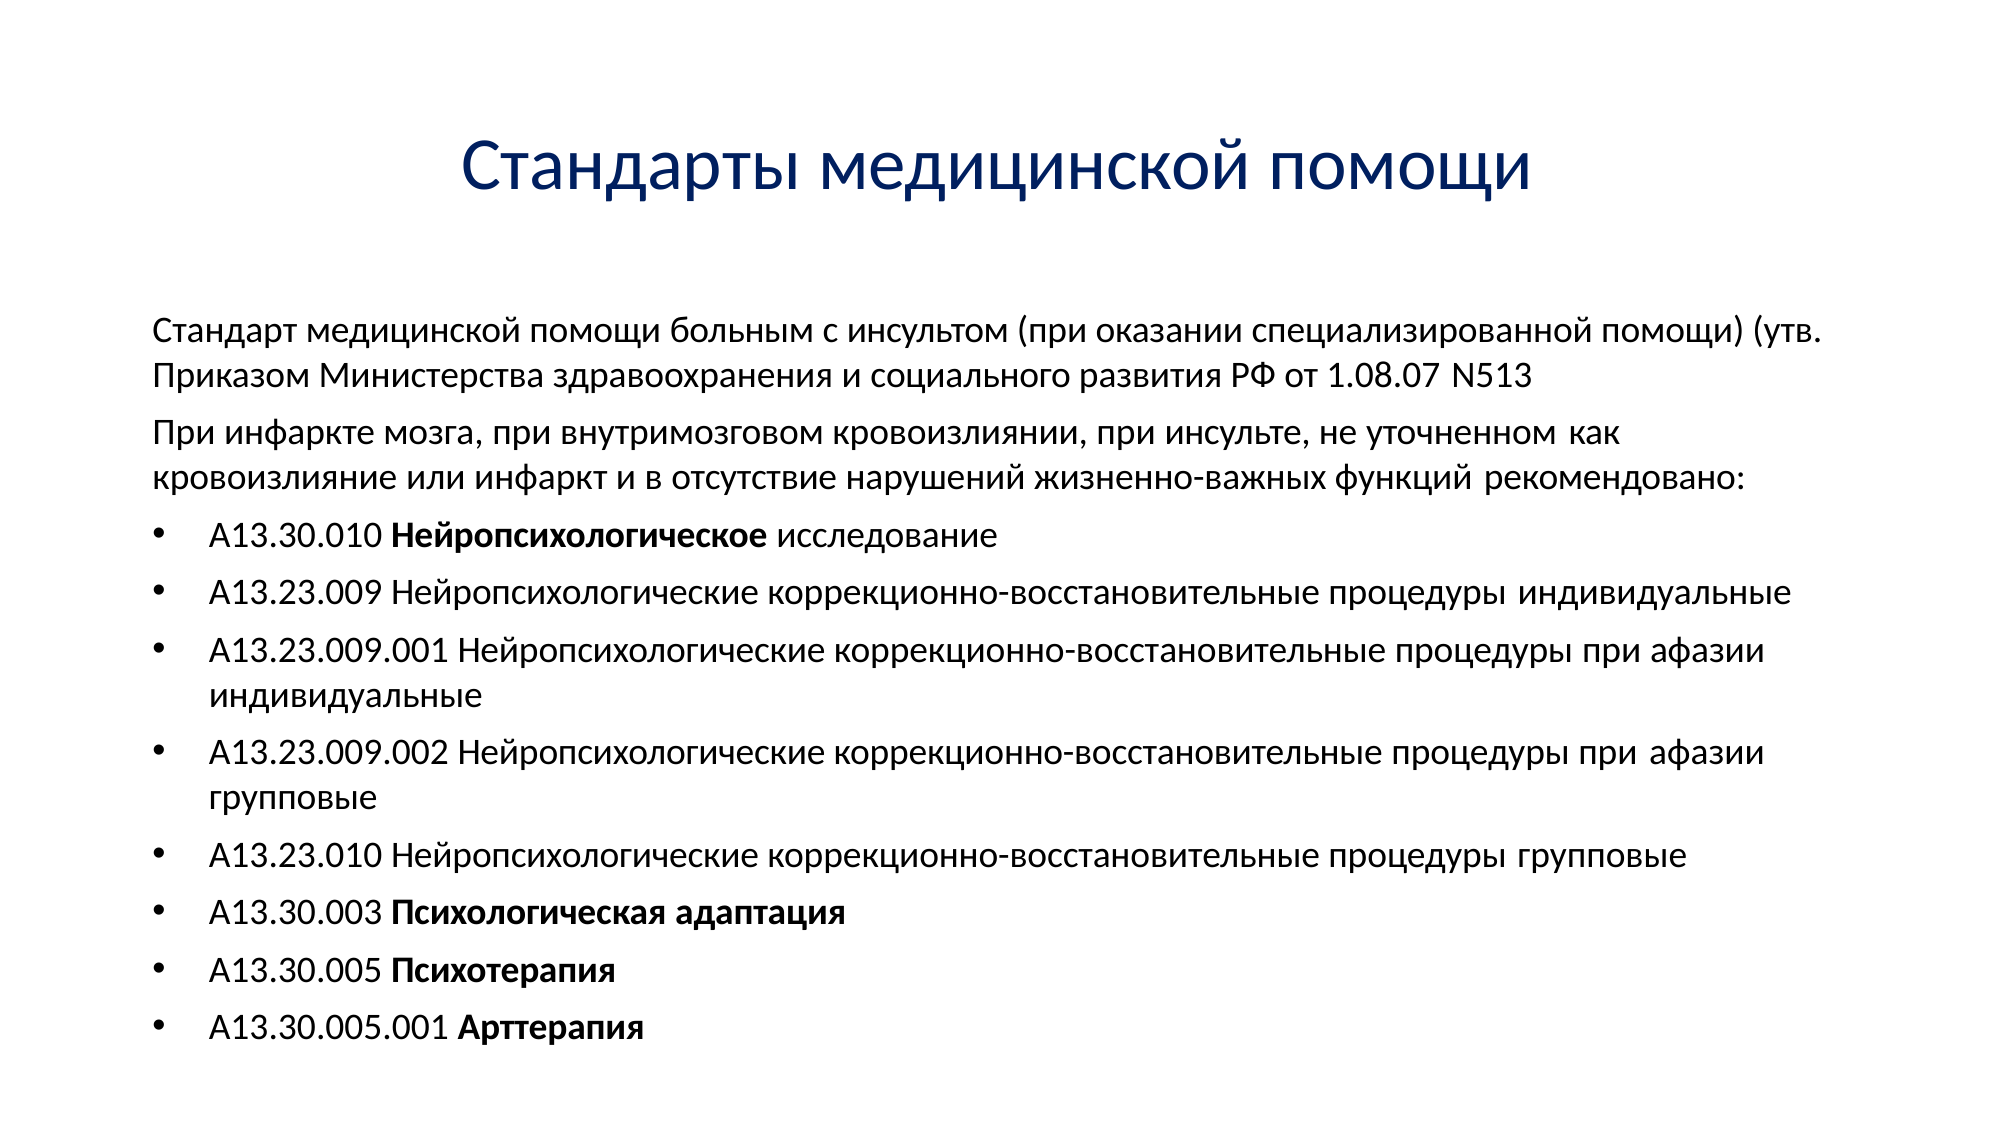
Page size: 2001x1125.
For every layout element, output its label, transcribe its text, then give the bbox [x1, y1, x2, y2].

title Стандарты медицинской помощи [459, 112, 1542, 302]
text_box Стандарт медицинской помощи больным с инсультом (при оказании специализированной помощи) (утв. Приказом Министерства здравоохранения и социального развития РФ от 1.08.07 N513 При инфаркте мозга, при внутримозговом кровоизлиянии, при инсульте, не уточненном как кровоизлияние или инфаркт и в отсутствие нарушений жизненно-важных функций рекомендовано: А13.30.010 Нейропсихологическое исследование А13.23.009 Нейропсихологические коррекционно-восстановительные процедуры индивидуальные А13.23.009.001 Нейропсихологические коррекционно-восстановительные процедуры при афазии индивидуальные А13.23.009.002 Нейропсихологические коррекционно-восстановительные процедуры при афазии групповые А13.23.010 Нейропсихологические коррекционно-восстановительные процедуры групповые А13.30.003 Психологическая адаптация А13.30.005 Психотерапия А13.30.005.001 Арттерапия [150, 302, 1844, 1048]
